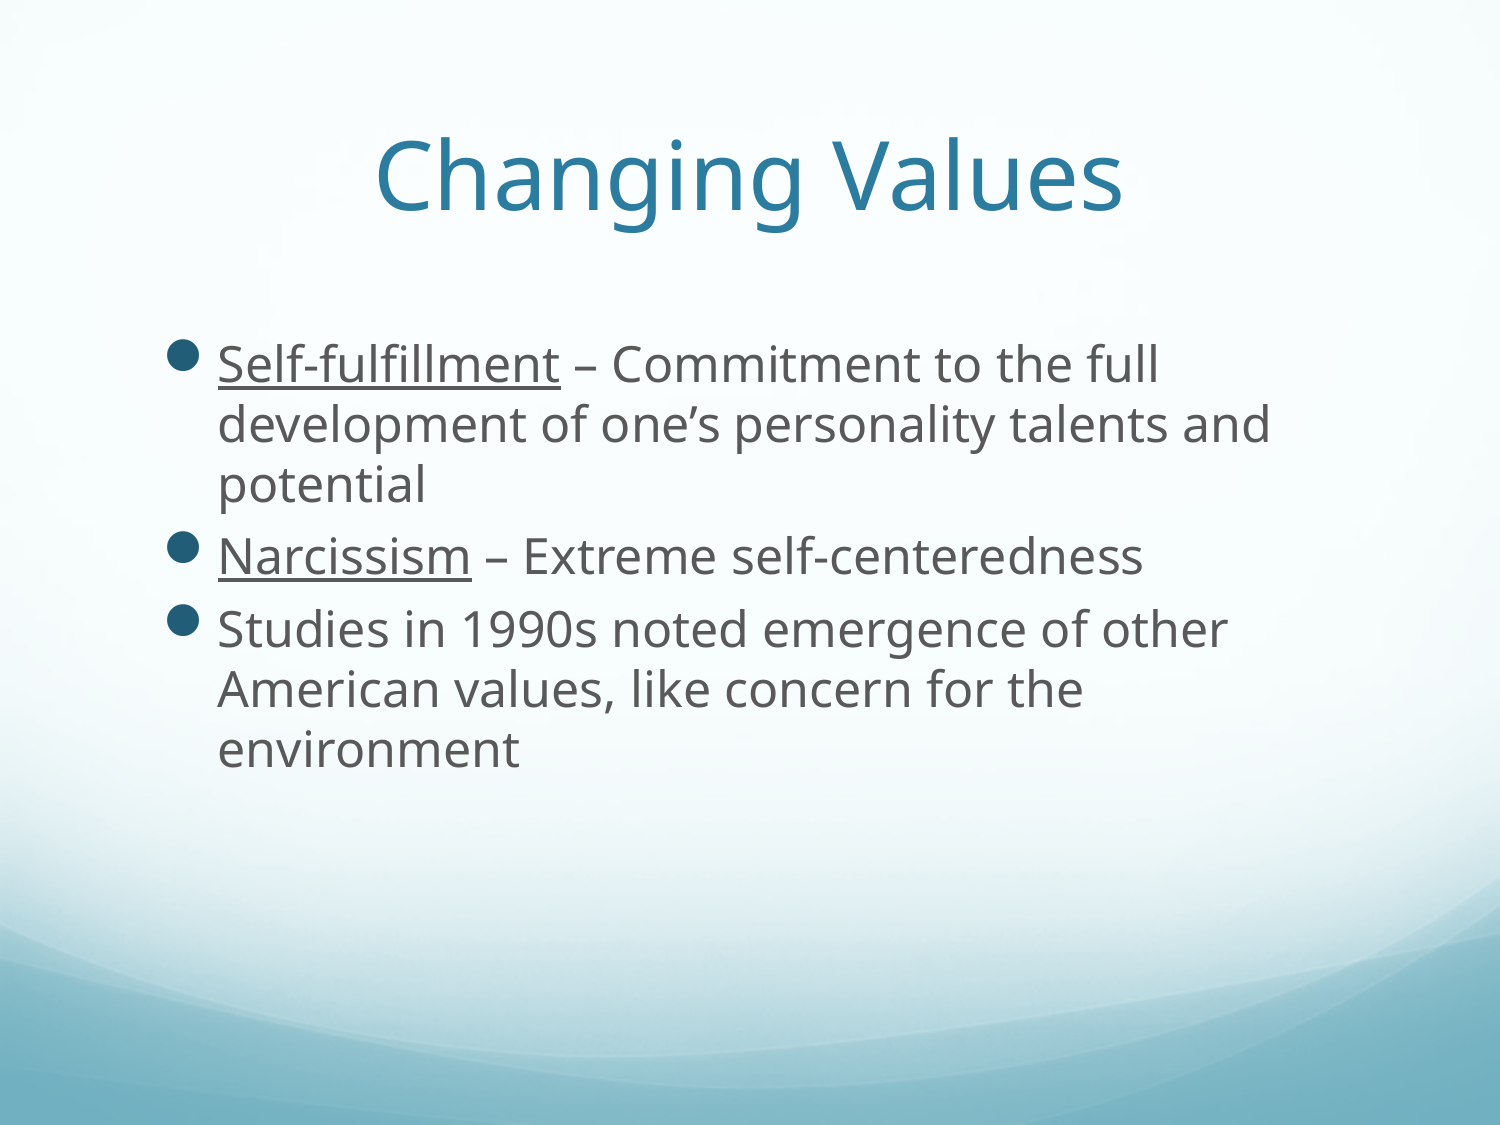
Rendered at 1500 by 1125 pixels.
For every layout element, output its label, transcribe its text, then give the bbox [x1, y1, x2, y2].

title Changing Values [90, 17, 1410, 237]
list Self-fulfillment – Commitment to the full development of one’s personality talents and potential Narcissism – Extreme self-centeredness Studies in 1990s noted emergence of other American values, like concern for the environment [90, 324, 1410, 975]
